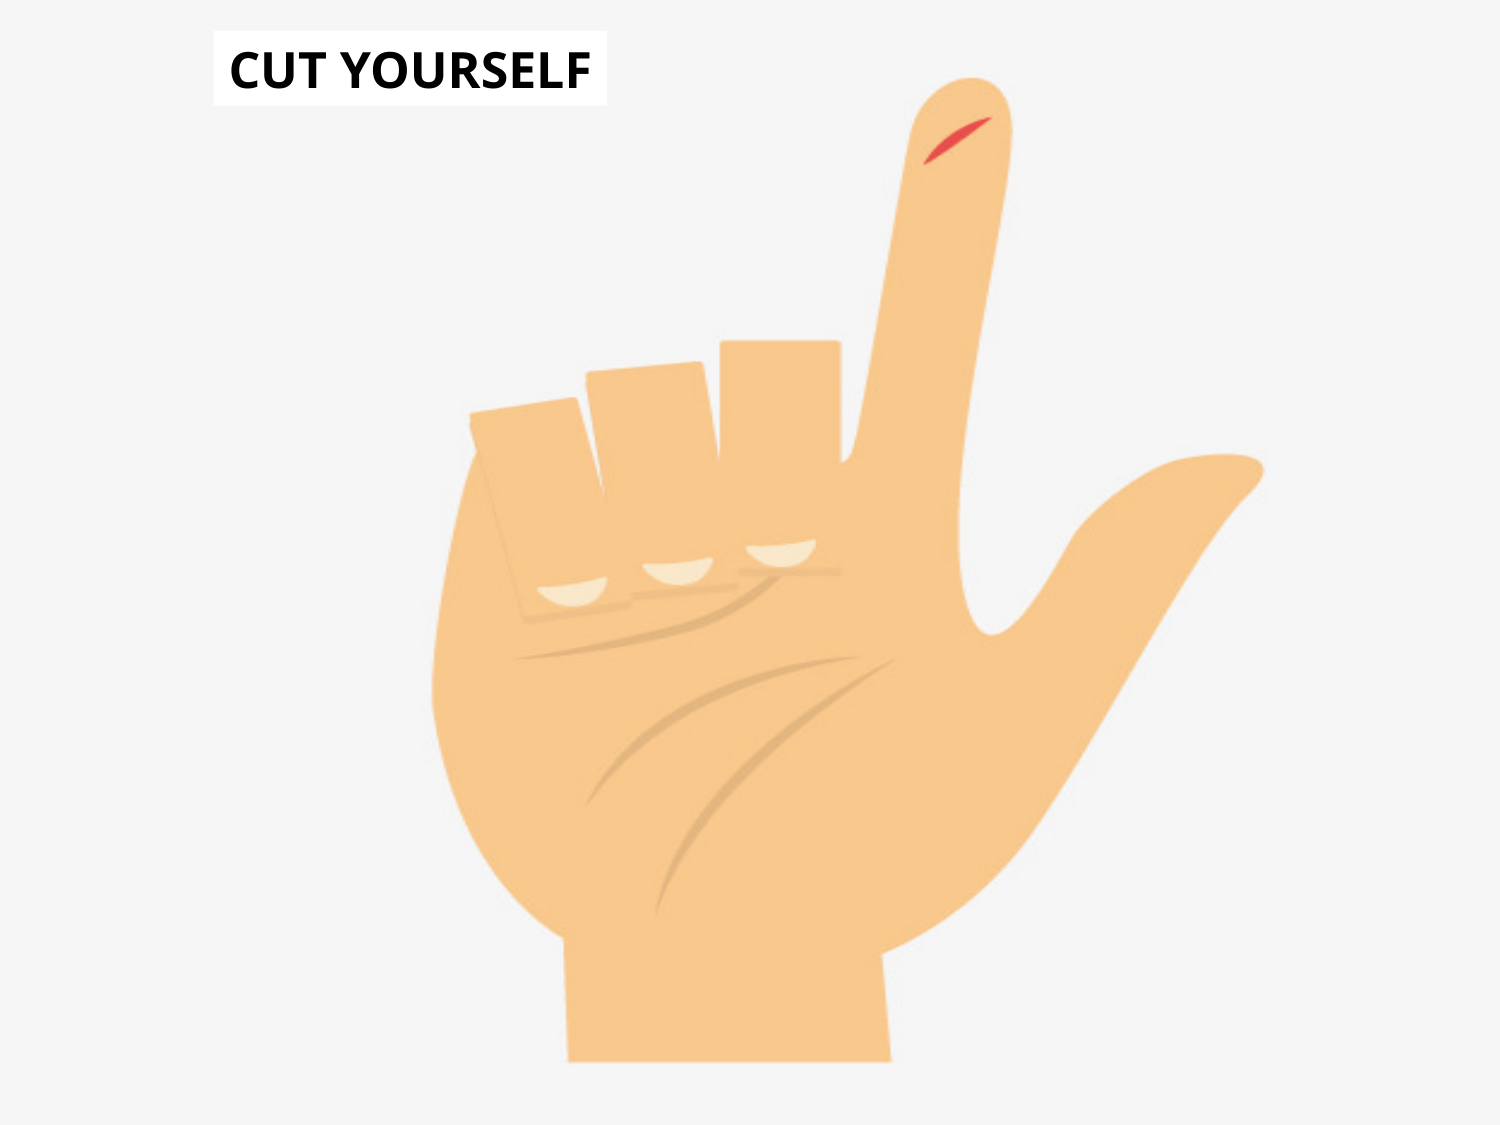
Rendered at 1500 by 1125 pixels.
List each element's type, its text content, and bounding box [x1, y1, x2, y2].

text_box Cut yourself [213, 30, 607, 106]
picture [0, 0, 1500, 1125]
